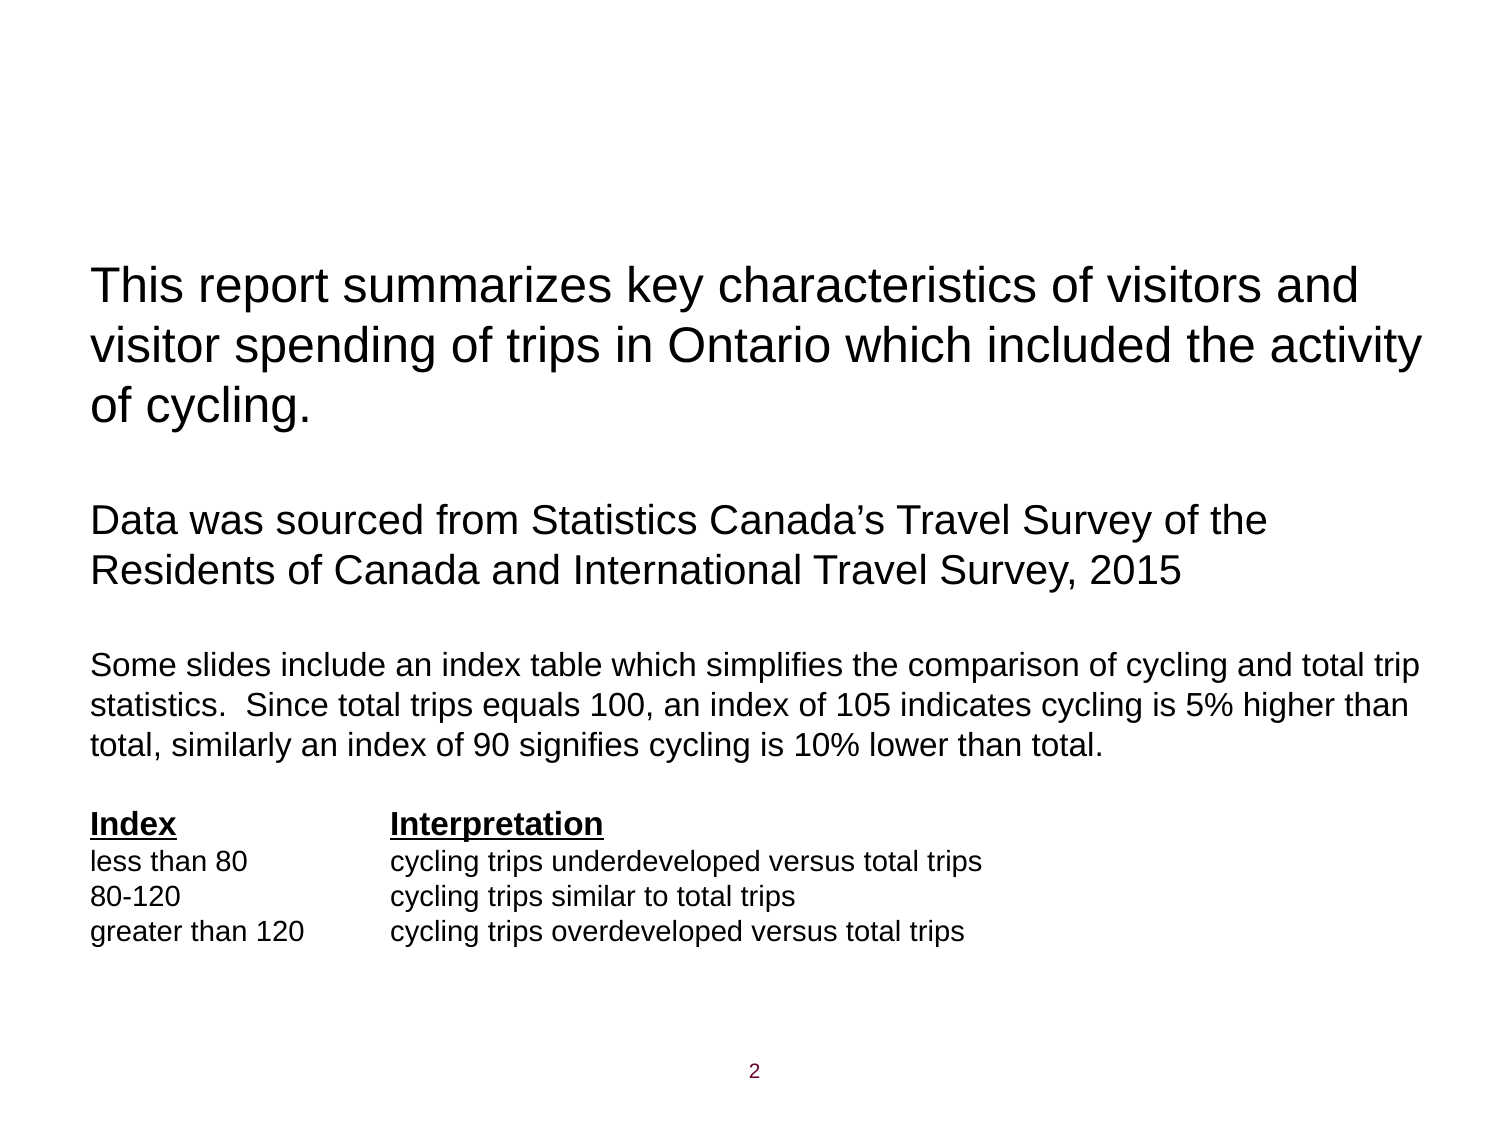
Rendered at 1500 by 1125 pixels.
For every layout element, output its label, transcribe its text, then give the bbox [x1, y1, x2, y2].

text_box 2 [425, 1049, 775, 1104]
title This report summarizes key characteristics of visitors and visitor spending of trips in Ontario which included the activity of cycling. Data was sourced from Statistics Canada’s Travel Survey of the Residents of Canada and International Travel Survey, 2015 Some slides include an index table which simplifies the comparison of cycling and total trip statistics. Since total trips equals 100, an index of 105 indicates cycling is 5% higher than total, similarly an index of 90 signifies cycling is 10% lower than total. Index Interpretation less than 80 cycling trips underdeveloped versus total trips 80-120 cycling trips similar to total trips greater than 120 cycling trips overdeveloped versus total trips [75, 162, 1450, 1038]
